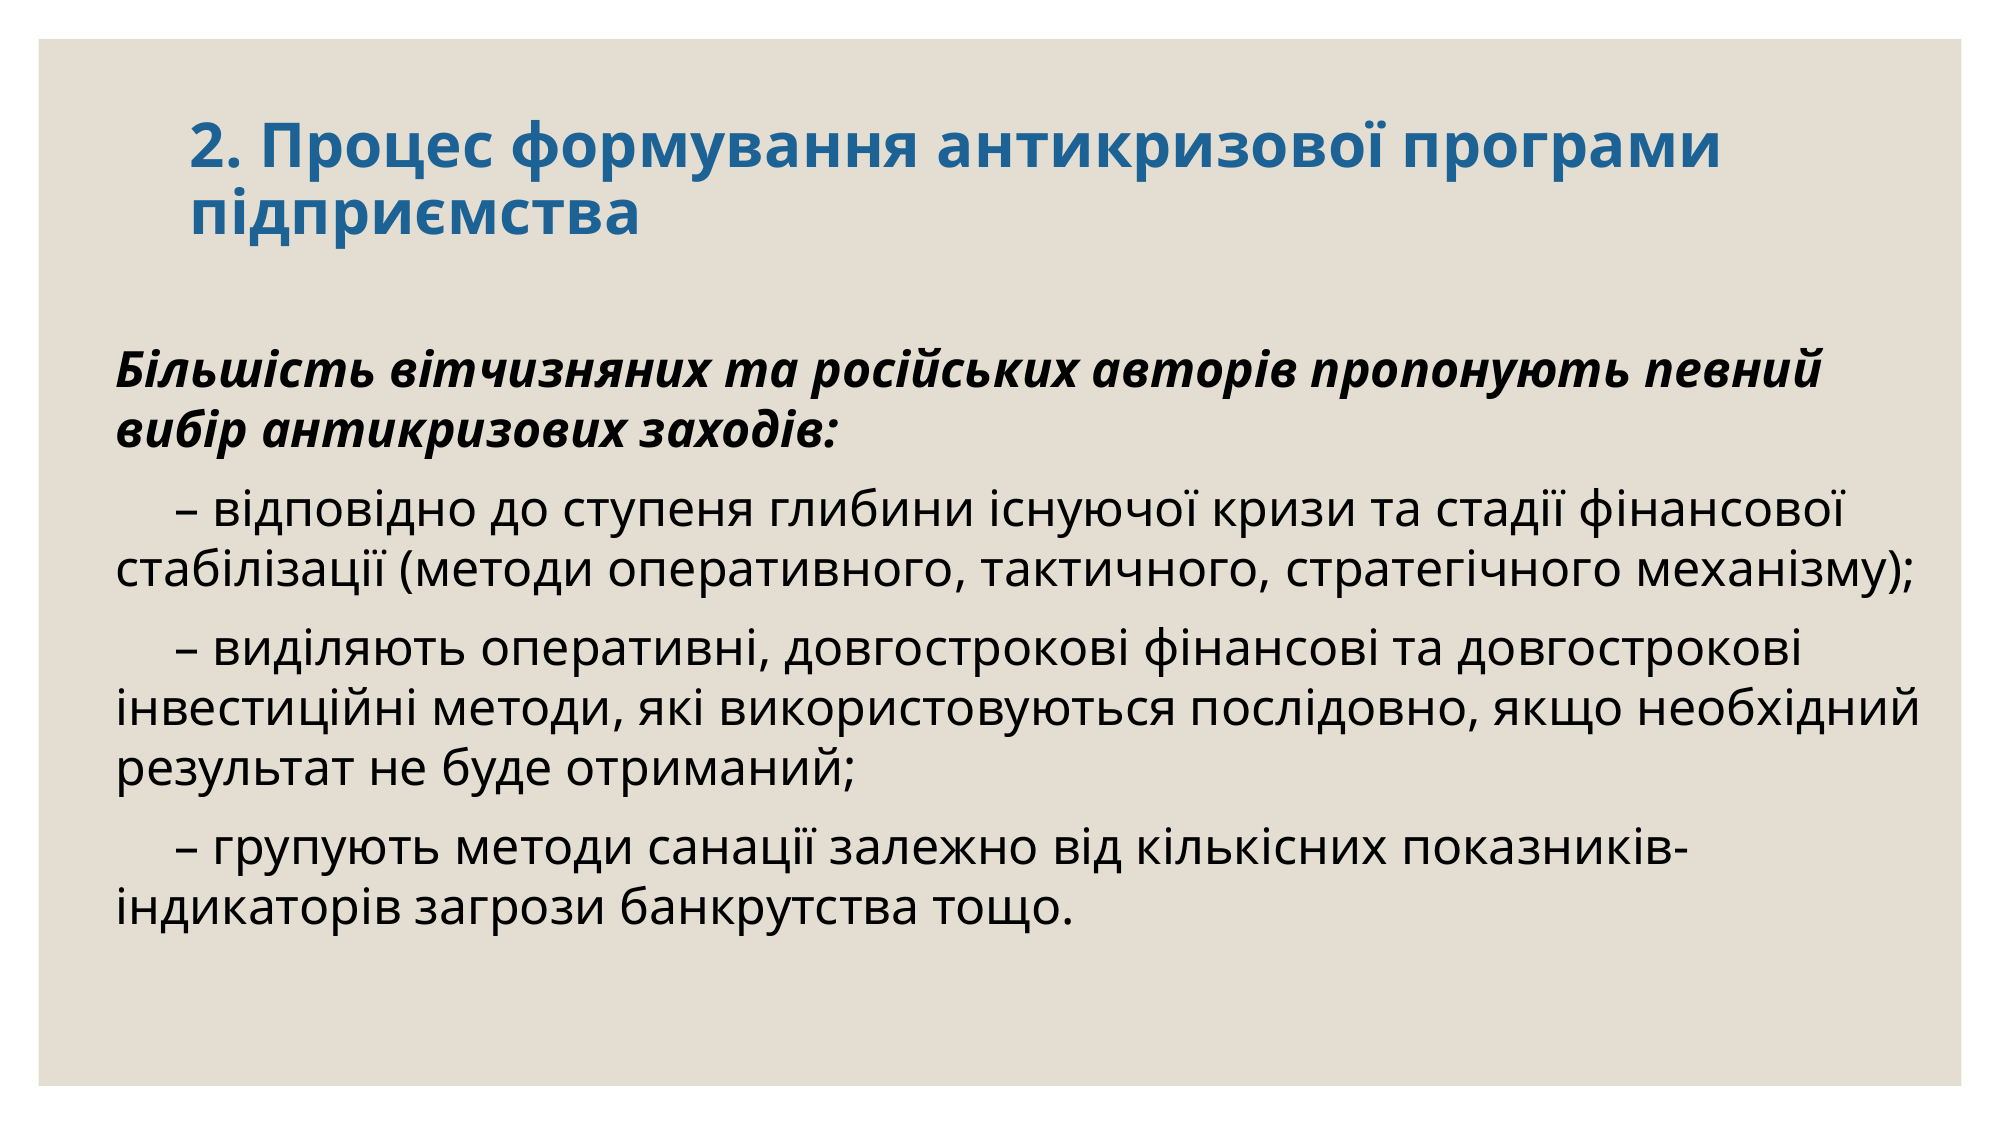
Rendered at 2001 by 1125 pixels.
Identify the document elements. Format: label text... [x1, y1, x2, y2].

list Більшість вітчизняних та російських авторів пропонують певний вибір антикризових заходів: – відповідно до ступеня глибини існуючої кризи та стадії фінансової стабілізації (методи оперативного, тактичного, стратегічного механізму); – виділяють оперативні, довгострокові фінансові та довгострокові інвестиційні методи, які використовуються послідовно, якщо необхідний результат не буде отриманий; – групують методи санації залежно від кількісних показників-індикаторів загрози банкрутства тощо. [100, 330, 1953, 1040]
title 2. Процес формування антикризової програми підприємства [174, 105, 1927, 330]
